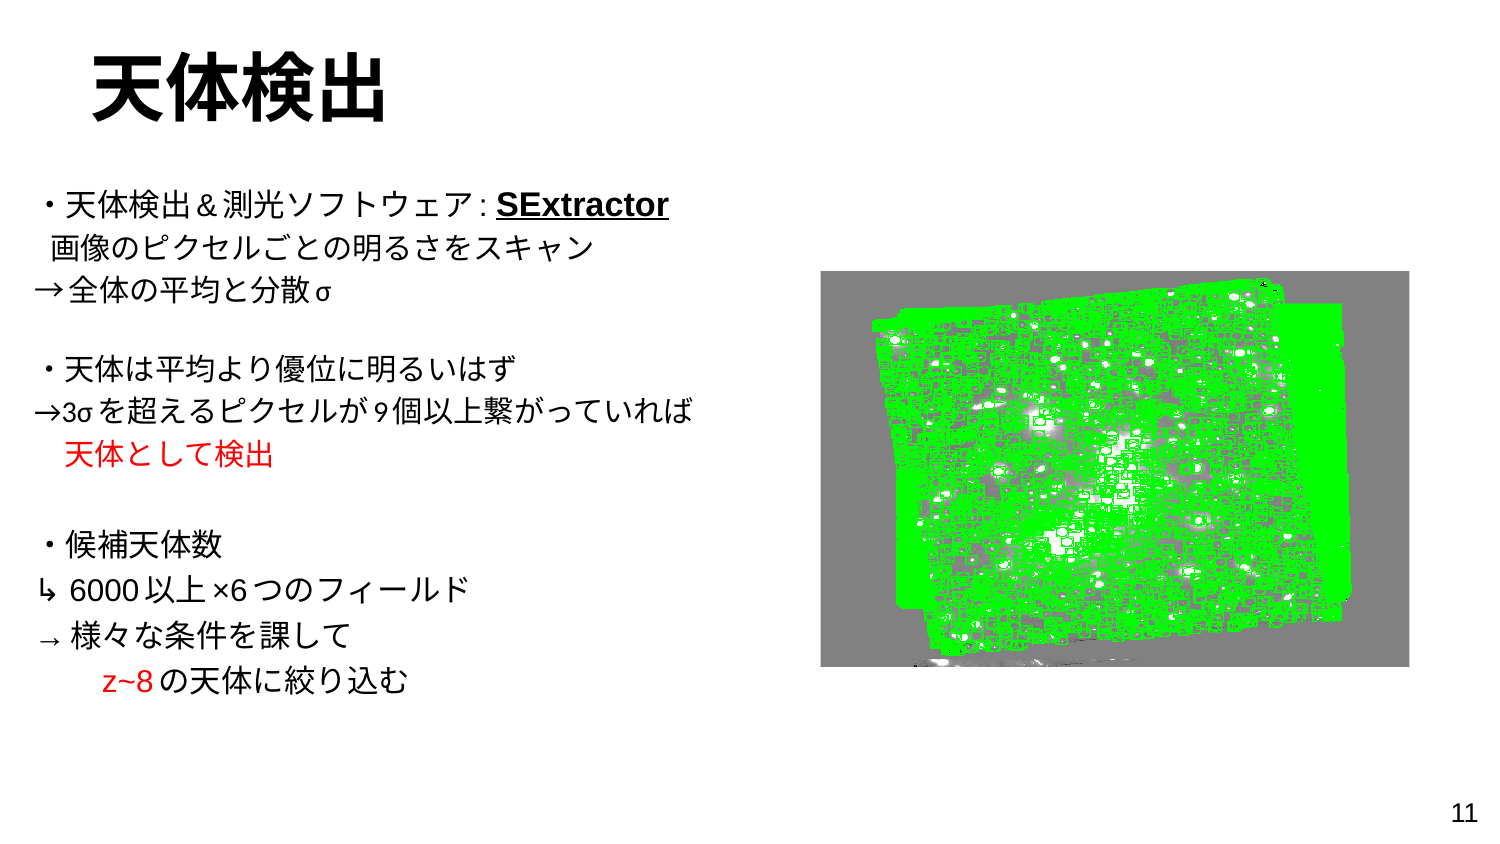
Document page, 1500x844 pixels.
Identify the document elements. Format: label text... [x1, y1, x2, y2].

list ・天体検出&測光ソフトウェア: SExtractor 画像のピクセルごとの明るさをスキャン →全体の平均と分散σ ・天体は平均より優位に明るいはず →3σを超えるピクセルが9個以上繋がっていれば 天体として検出 ・候補天体数 ↳ 6000以上×6つのフィールド →様々な条件を課して z~8の天体に絞り込む [19, 167, 815, 719]
title 天体検出 [75, 4, 1425, 146]
slide_number 11 [1403, 779, 1494, 844]
picture [820, 271, 1410, 668]
